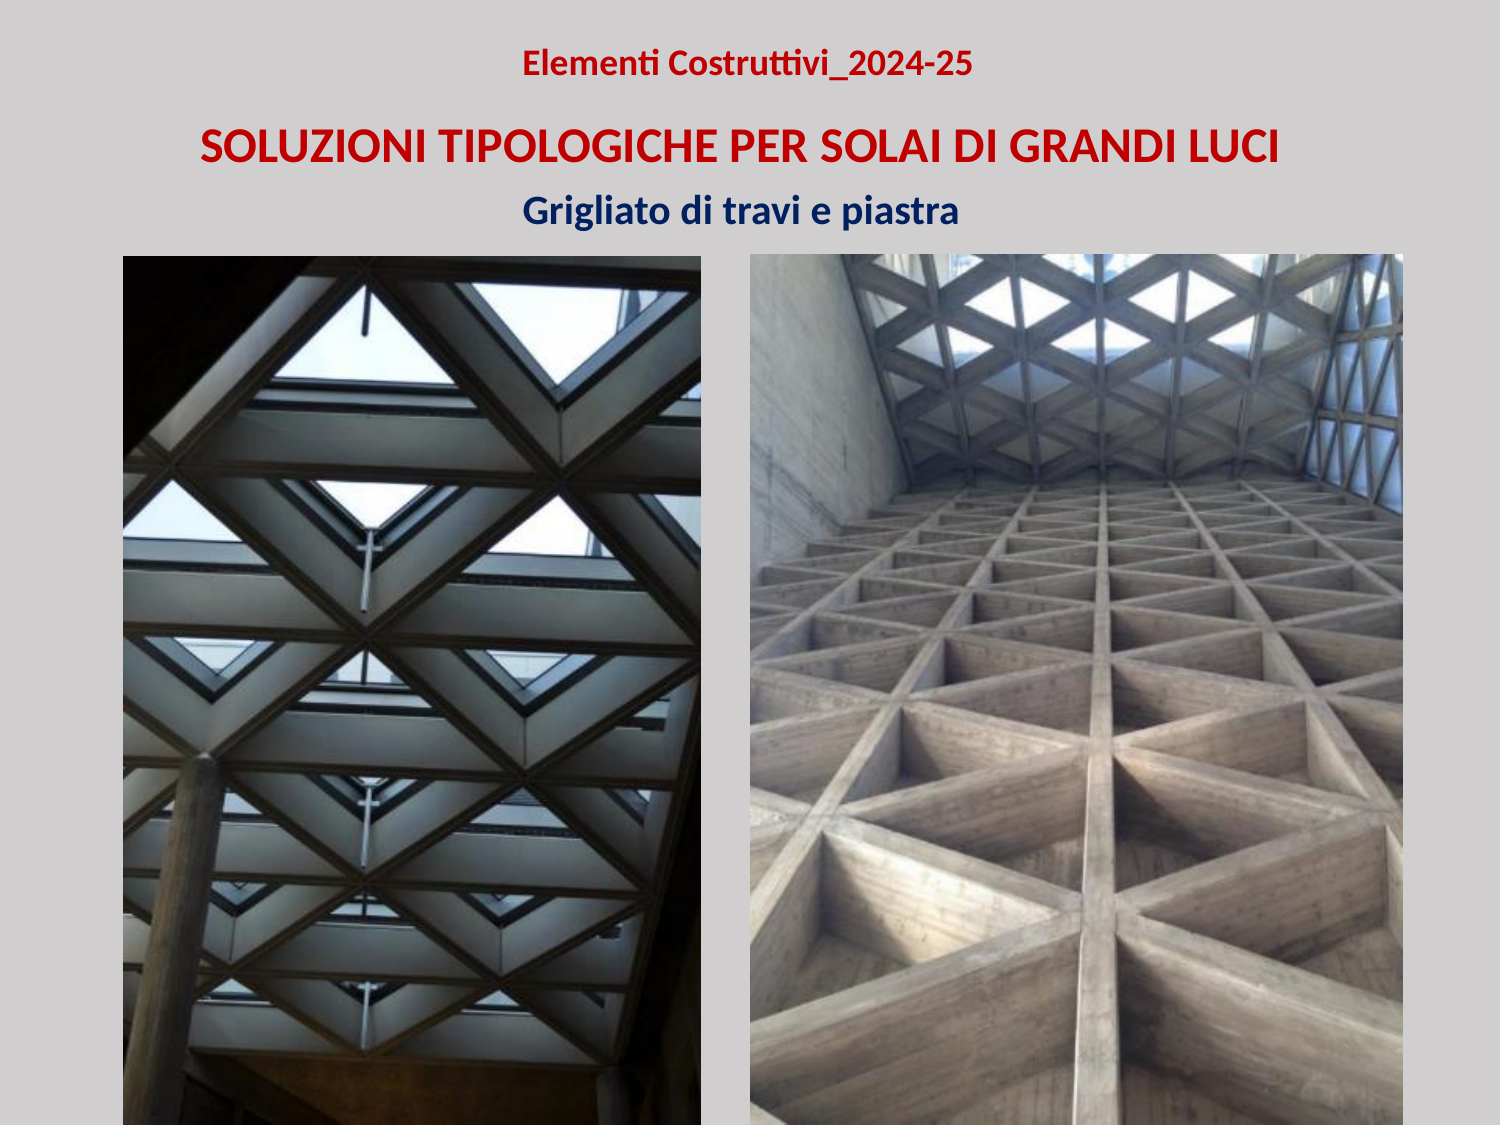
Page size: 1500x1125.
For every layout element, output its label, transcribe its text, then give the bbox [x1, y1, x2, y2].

text_box Elementi Costruttivi_2024-25 [101, 36, 1395, 104]
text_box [123, 254, 1403, 1125]
text_box SOLUZIONI TIPOLOGICHE PER SOLAI DI GRANDI LUCI Grigliato di travi e piastra [0, 93, 1483, 240]
